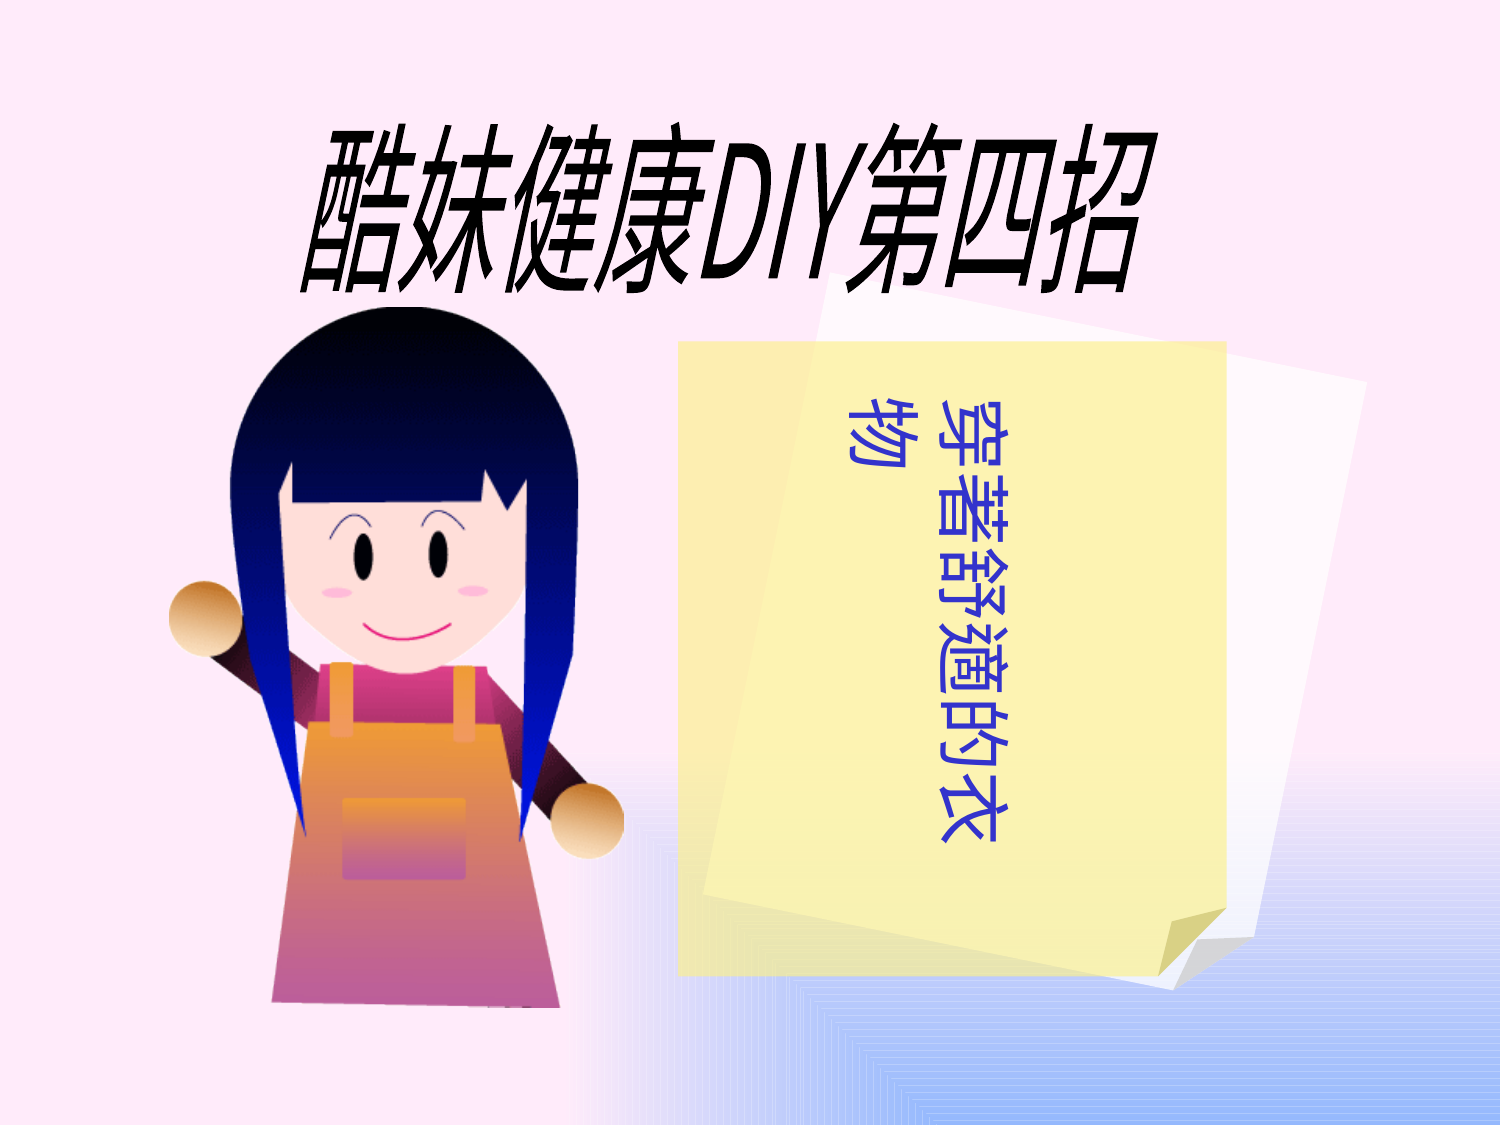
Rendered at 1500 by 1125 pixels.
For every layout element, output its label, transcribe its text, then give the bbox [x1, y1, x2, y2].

text_box 穿著舒適的衣物 [907, 381, 1028, 935]
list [168, 307, 625, 1009]
text_box [678, 341, 1227, 977]
text_box [1107, 353, 1368, 991]
text_box [815, 272, 1167, 341]
